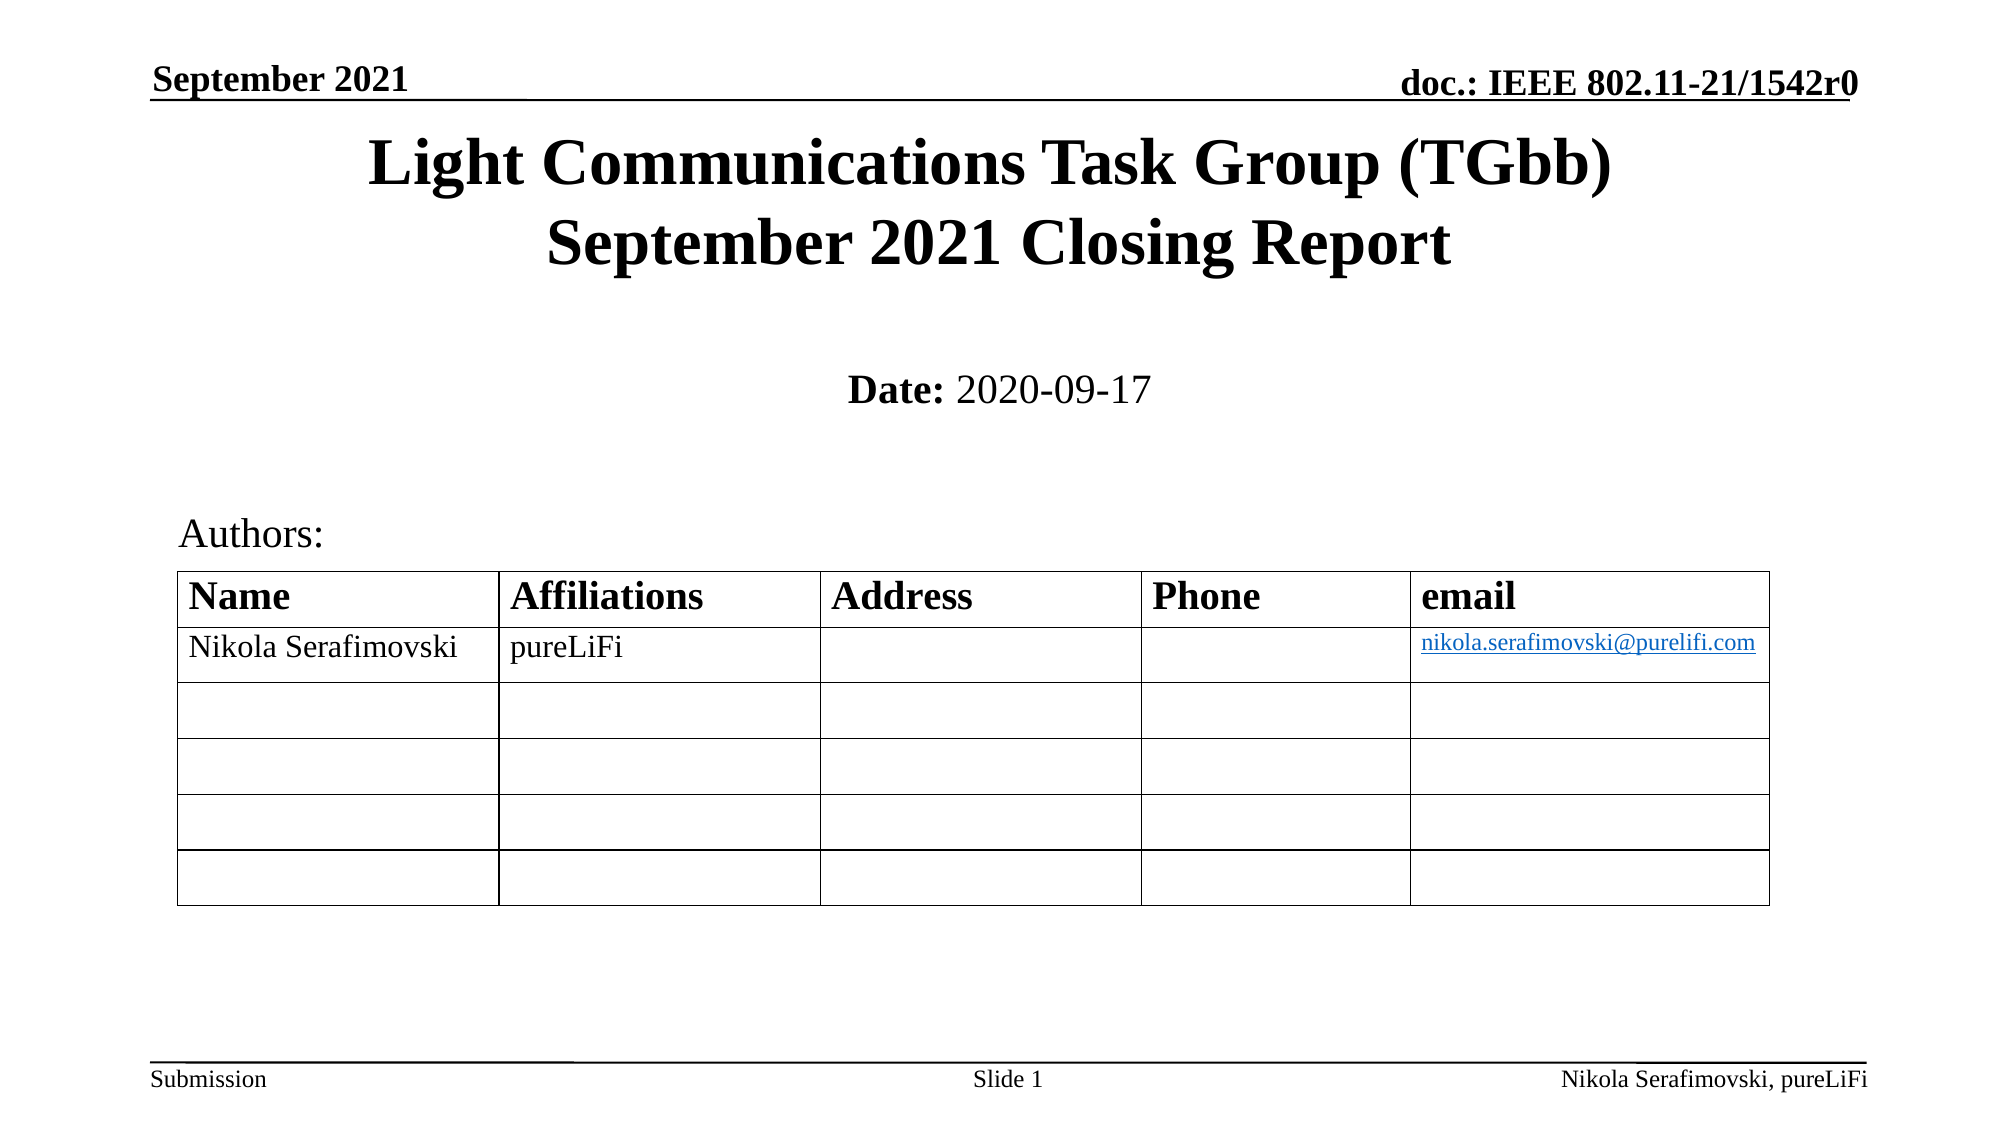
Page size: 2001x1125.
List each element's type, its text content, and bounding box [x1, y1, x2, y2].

footer Nikola Serafimovski, pureLiFi [1171, 1061, 1869, 1093]
text_box Authors: [162, 498, 401, 561]
title Light Communications Task Group (TGbb) September 2021 Closing Report [149, 76, 1851, 319]
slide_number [152, 54, 563, 100]
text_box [162, 570, 1830, 977]
slide_number Slide 1 [950, 1061, 1067, 1123]
subtitle Date: 2020-09-17 [299, 354, 1701, 433]
